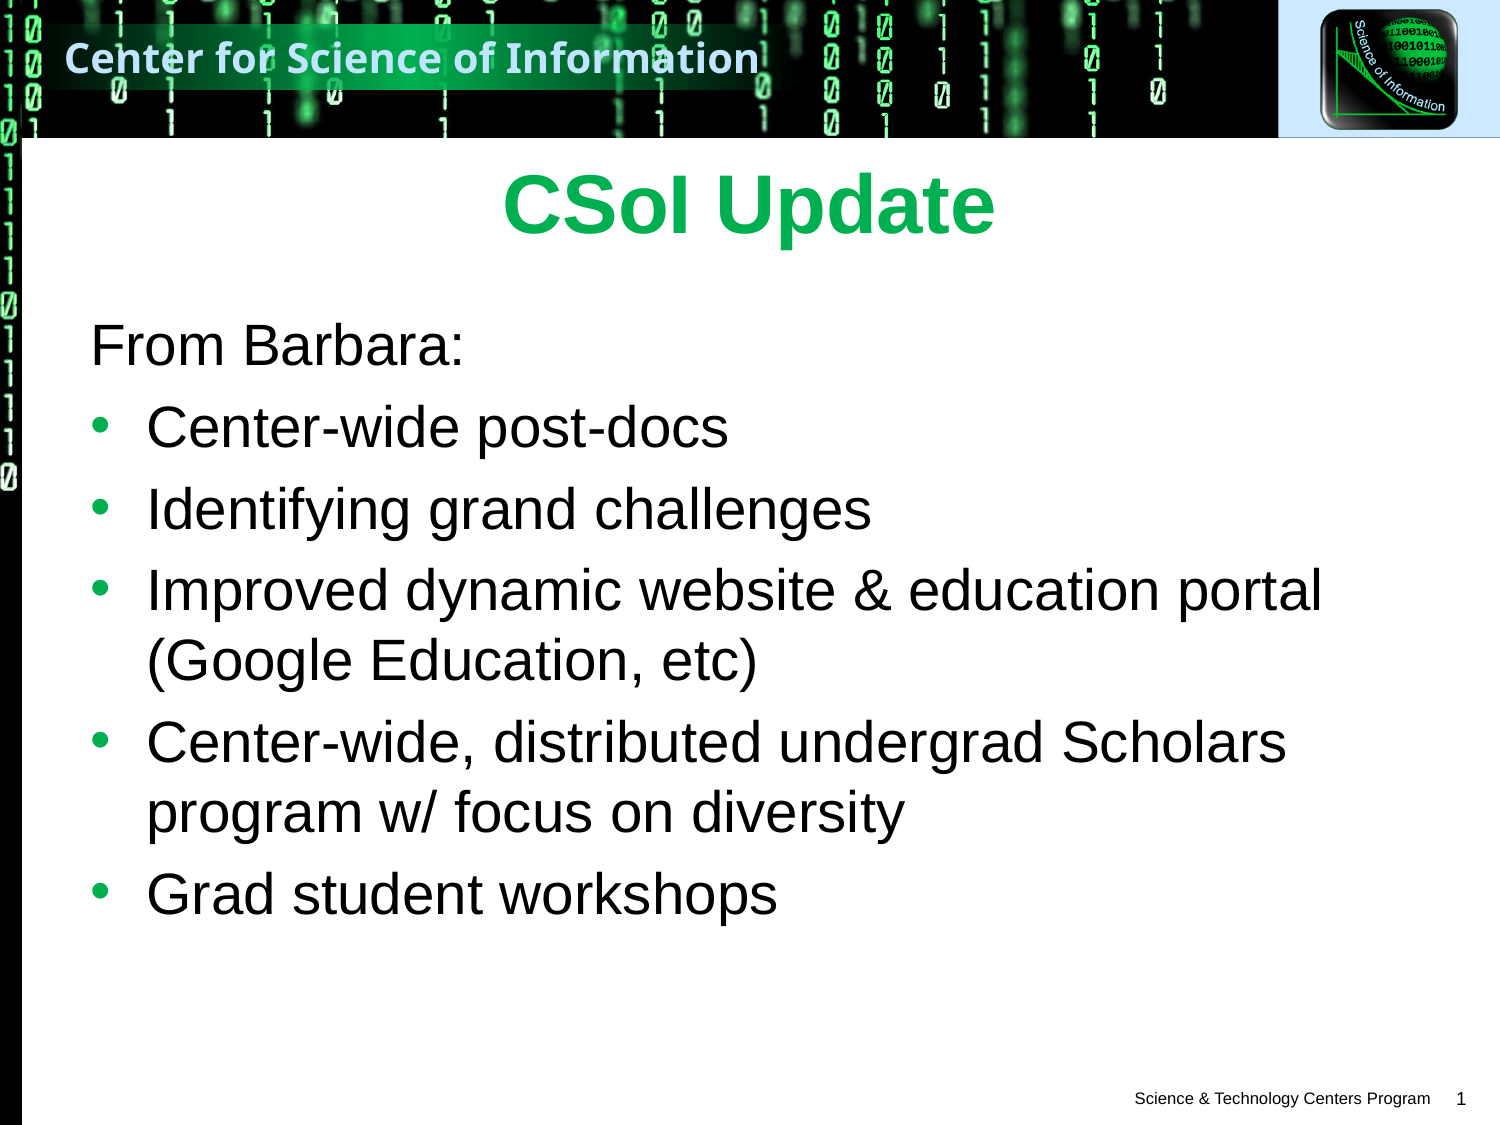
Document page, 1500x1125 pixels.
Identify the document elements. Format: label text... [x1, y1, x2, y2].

picture [1320, 9, 1458, 130]
title CSoI Update [75, 137, 1425, 263]
list From Barbara: Center-wide post-docs Identifying grand challenges Improved dynamic website & education portal (Google Education, etc) Center-wide, distributed undergrad Scholars program w/ focus on diversity Grad student workshops [75, 299, 1425, 1061]
slide_number 1 [1381, 1068, 1482, 1125]
picture [0, 0, 1218, 824]
